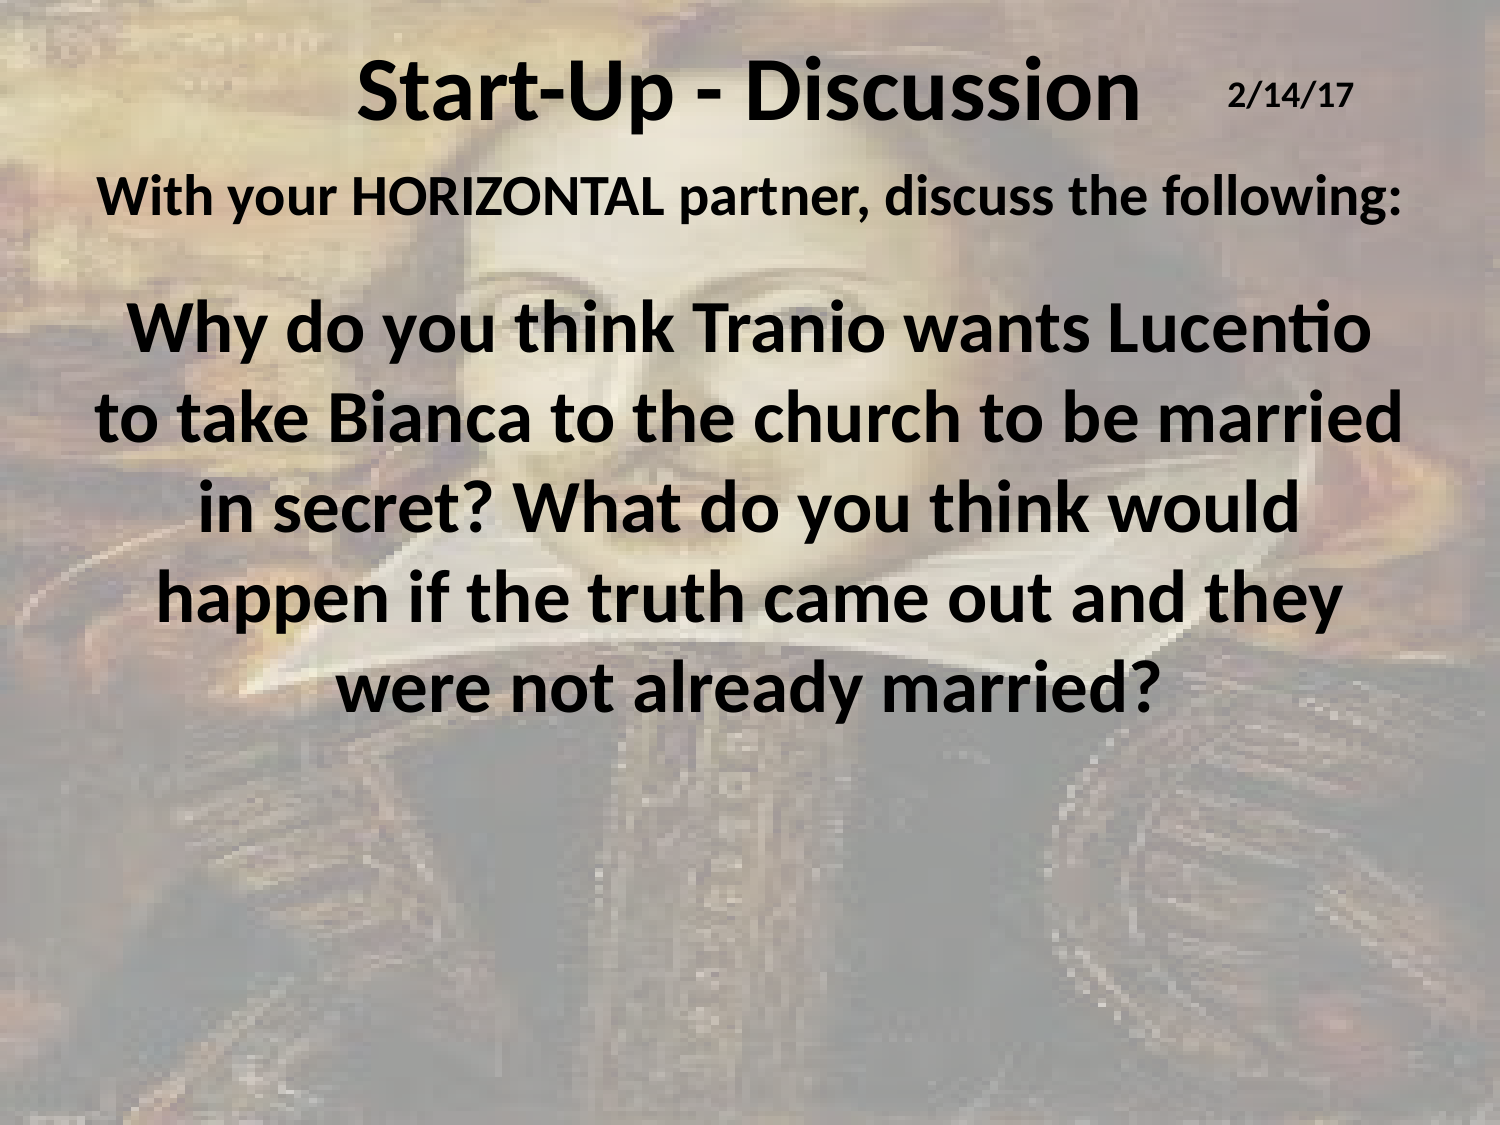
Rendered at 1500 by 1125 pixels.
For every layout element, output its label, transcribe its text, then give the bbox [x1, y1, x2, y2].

text_box 2/14/17 [1212, 62, 1475, 123]
title Start-Up - Discussion [75, 12, 1425, 149]
list With your HORIZONTAL partner, discuss the following: Why do you think Tranio wants Lucentio to take Bianca to the church to be married in secret? What do you think would happen if the truth came out and they were not already married? [75, 149, 1425, 1075]
